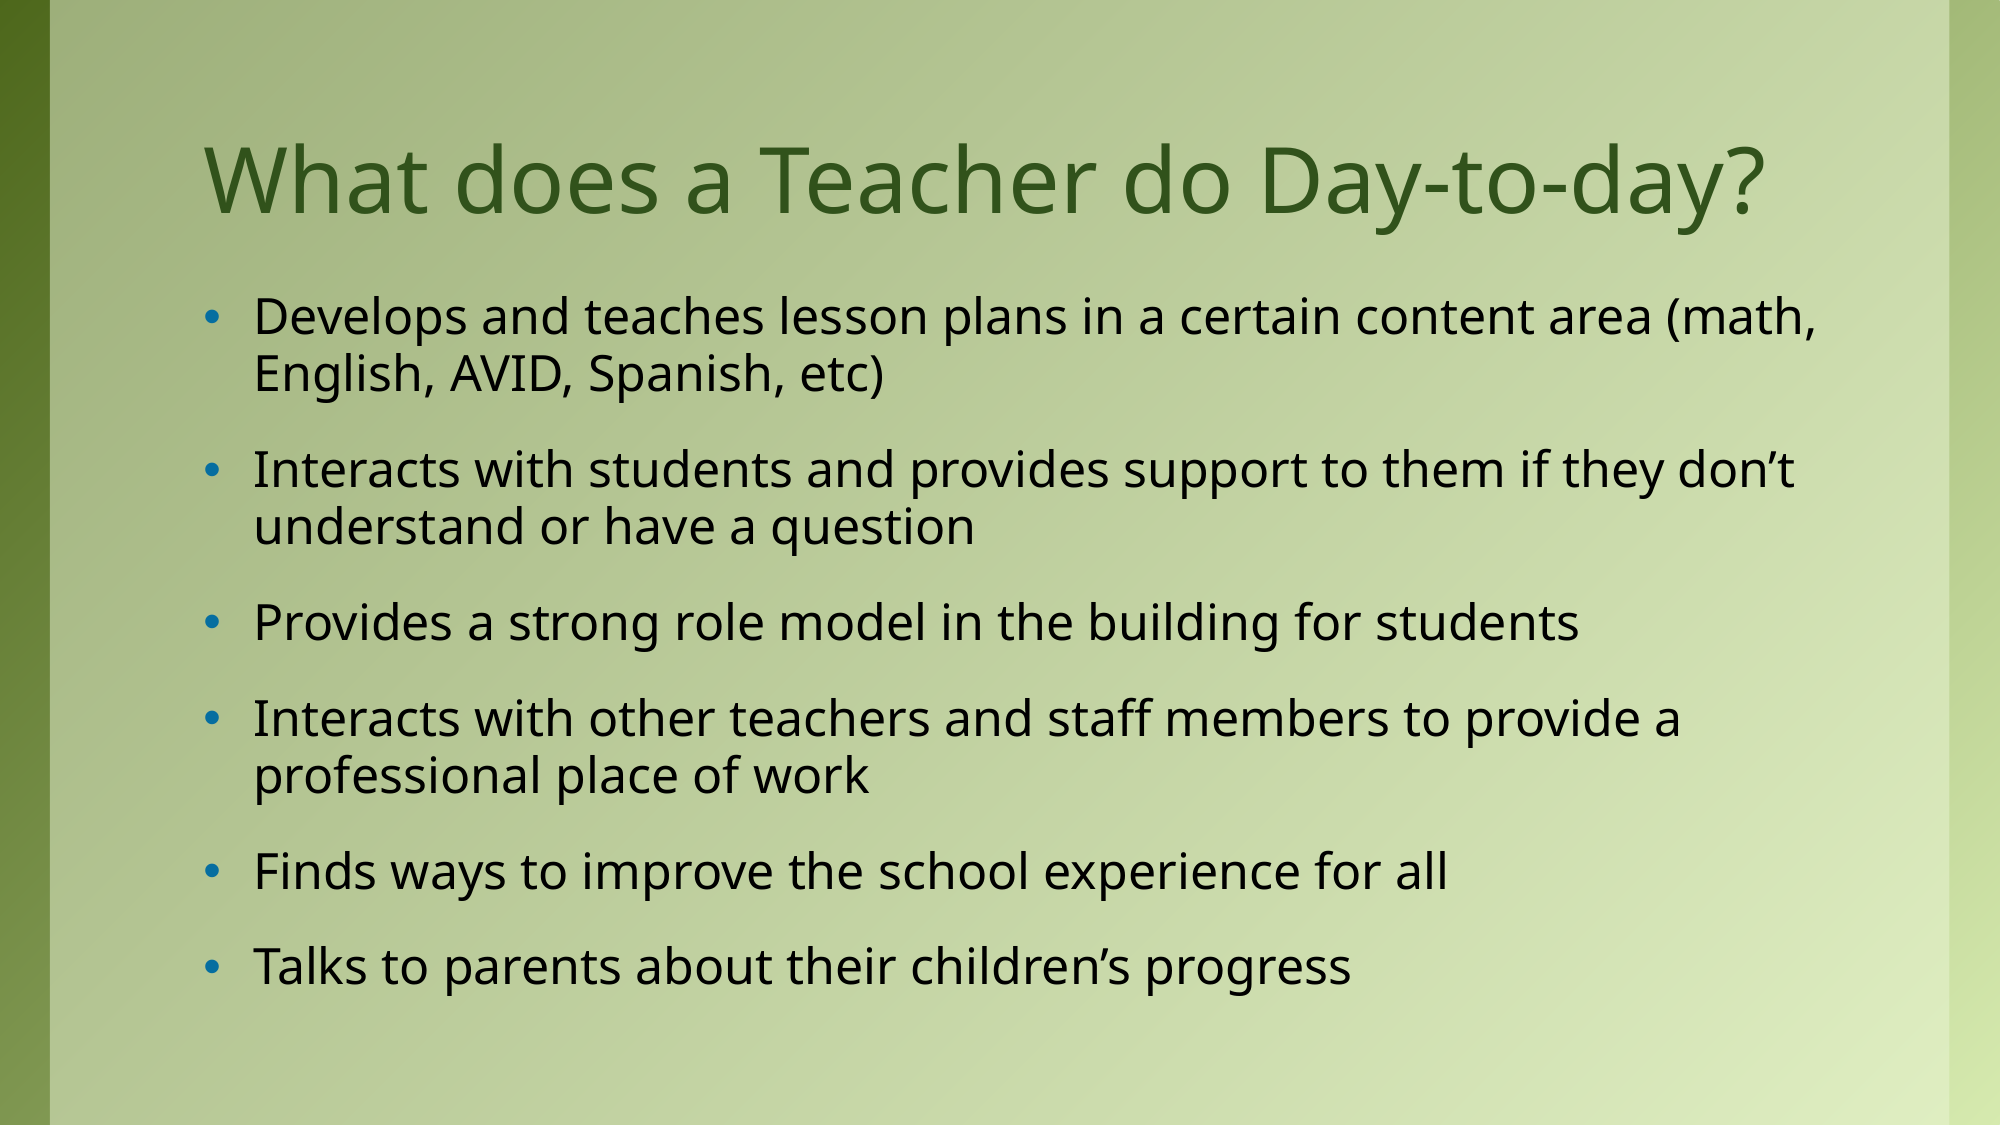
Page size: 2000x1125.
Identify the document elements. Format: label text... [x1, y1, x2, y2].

title What does a Teacher do Day-to-day? [183, 12, 1850, 242]
list Develops and teaches lesson plans in a certain content area (math, English, AVID, Spanish, etc) Interacts with students and provides support to them if they don’t understand or have a question Provides a strong role model in the building for students Interacts with other teachers and staff members to provide a professional place of work Finds ways to improve the school experience for all Talks to parents about their children’s progress [183, 279, 1850, 1013]
